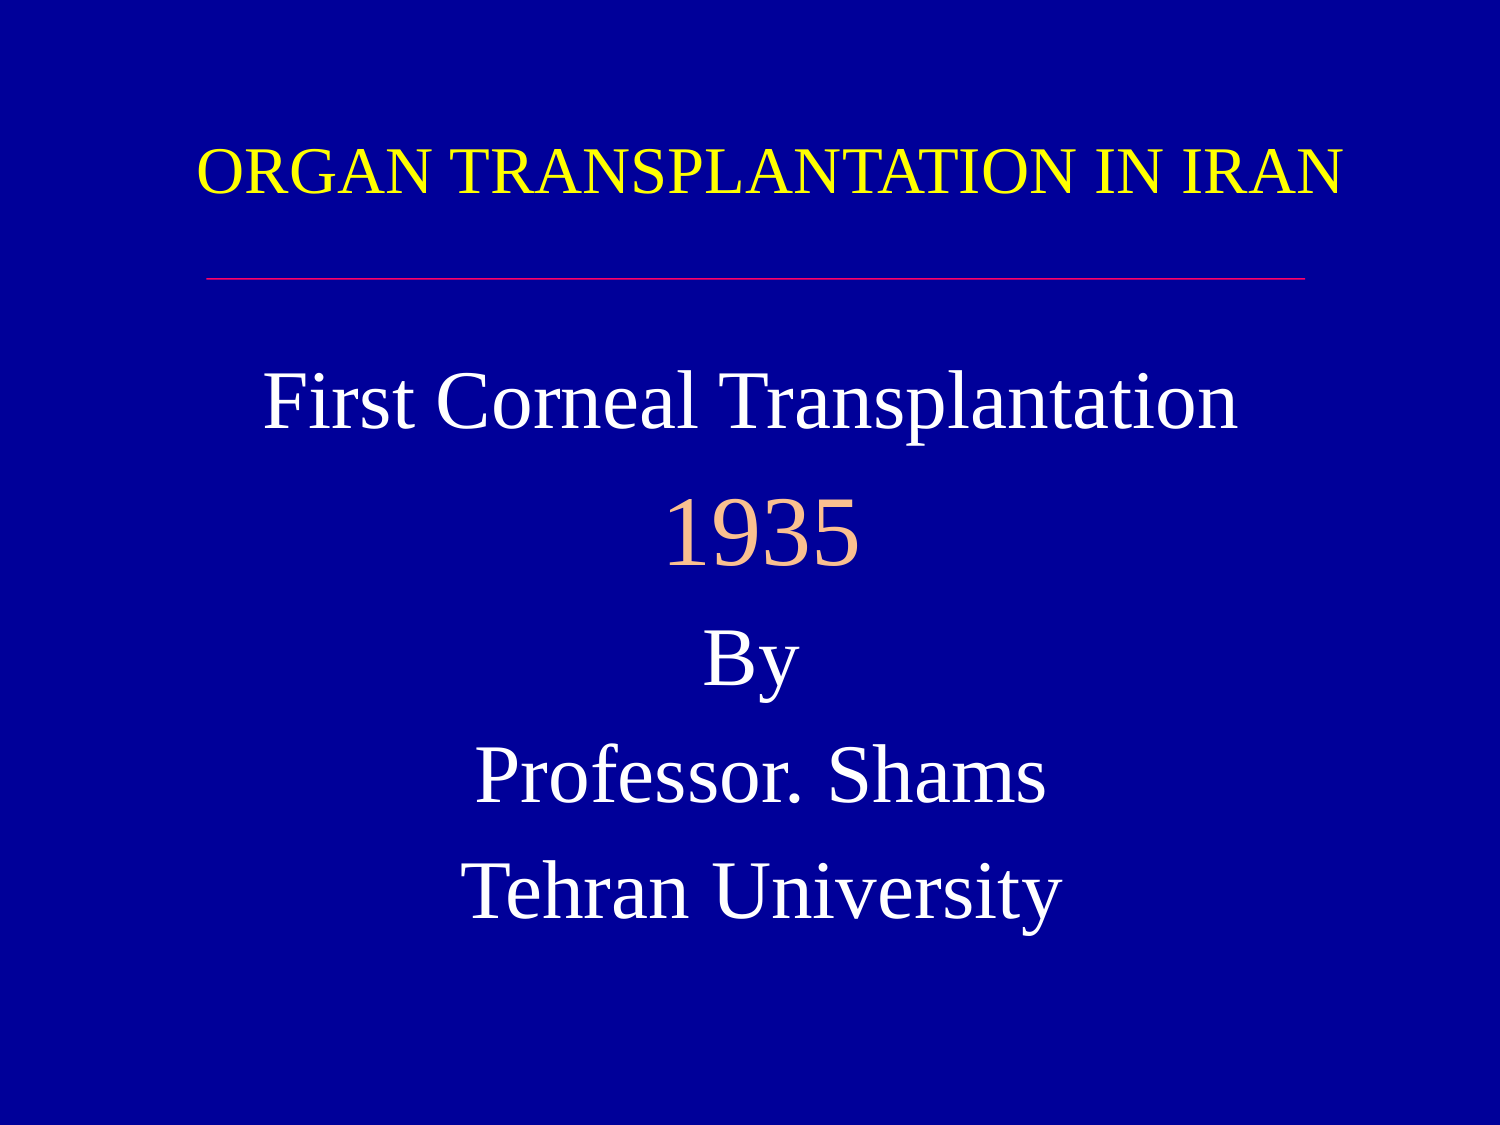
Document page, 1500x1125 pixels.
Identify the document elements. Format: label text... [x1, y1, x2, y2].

subtitle First Corneal Transplantation 1935 By Professor. Shams Tehran University [52, 337, 1471, 1000]
title ORGAN TRANSPLANTATION IN IRAN [123, 42, 1400, 285]
